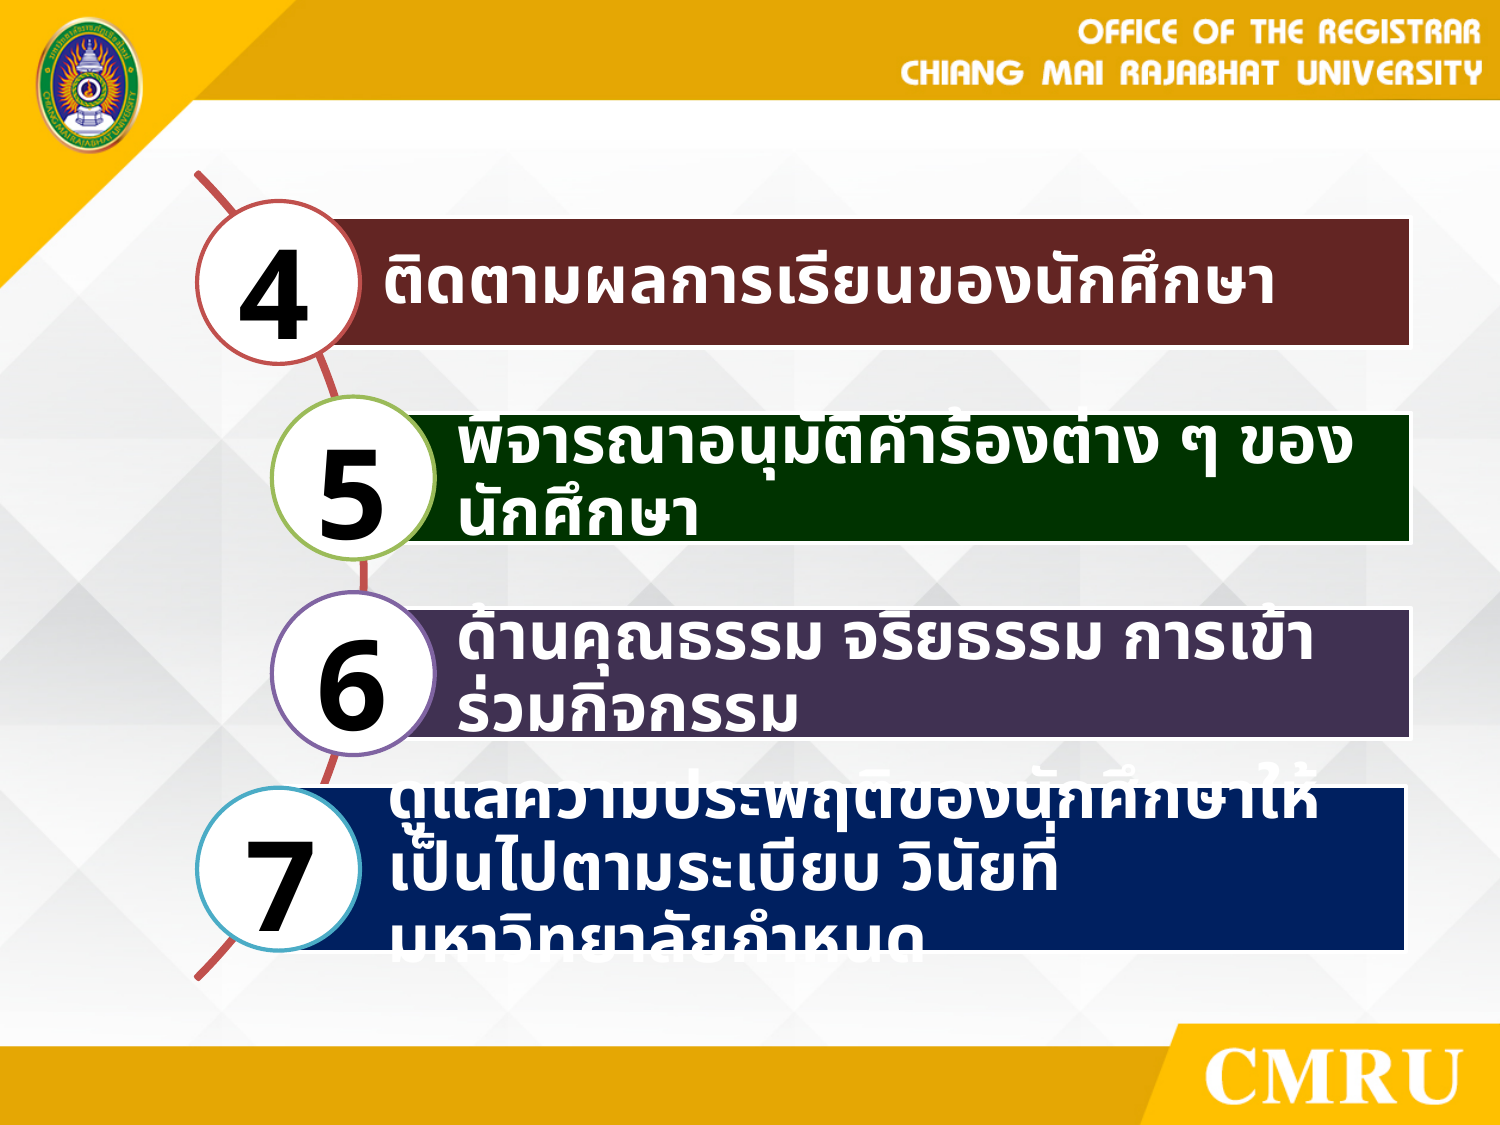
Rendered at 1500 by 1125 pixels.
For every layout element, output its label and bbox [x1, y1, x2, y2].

picture [0, 0, 1500, 1125]
text_box [182, 151, 1424, 1000]
